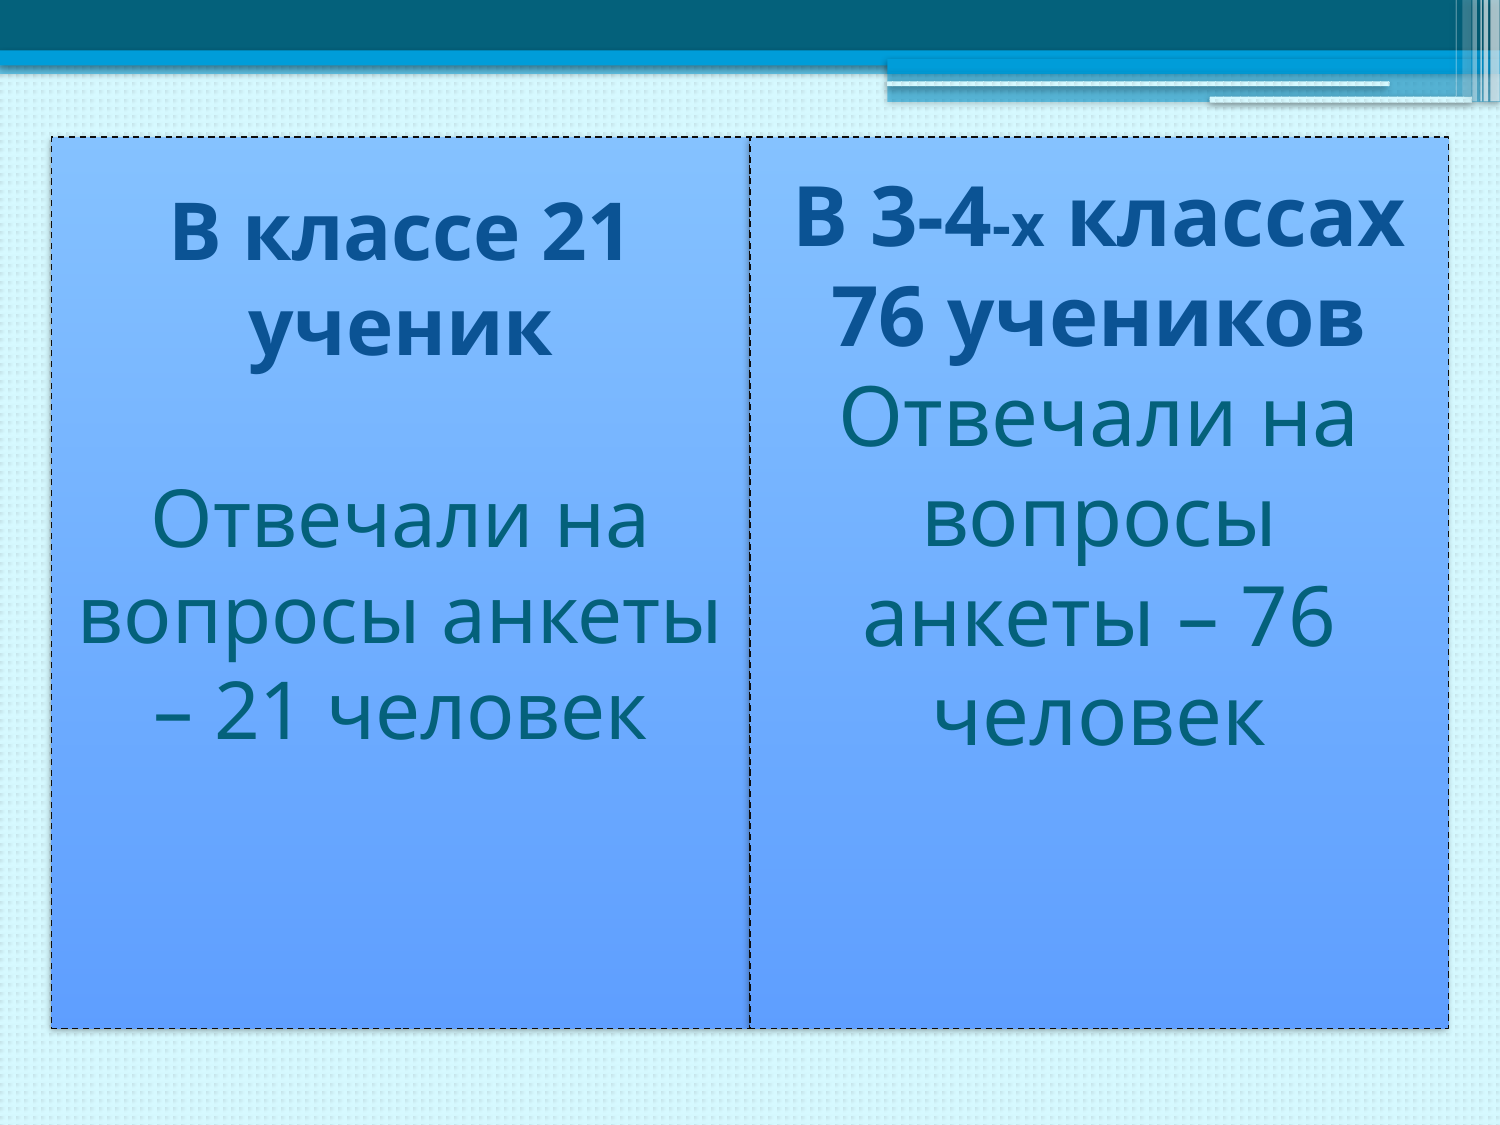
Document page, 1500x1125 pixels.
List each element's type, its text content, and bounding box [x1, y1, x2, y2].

text_box В 3-4-х классах 76 учеников Отвечали на вопросы анкеты – 76 человек [749, 136, 1449, 1029]
title В классе 21 ученик Отвечали на вопросы анкеты – 21 человек [51, 136, 748, 1029]
